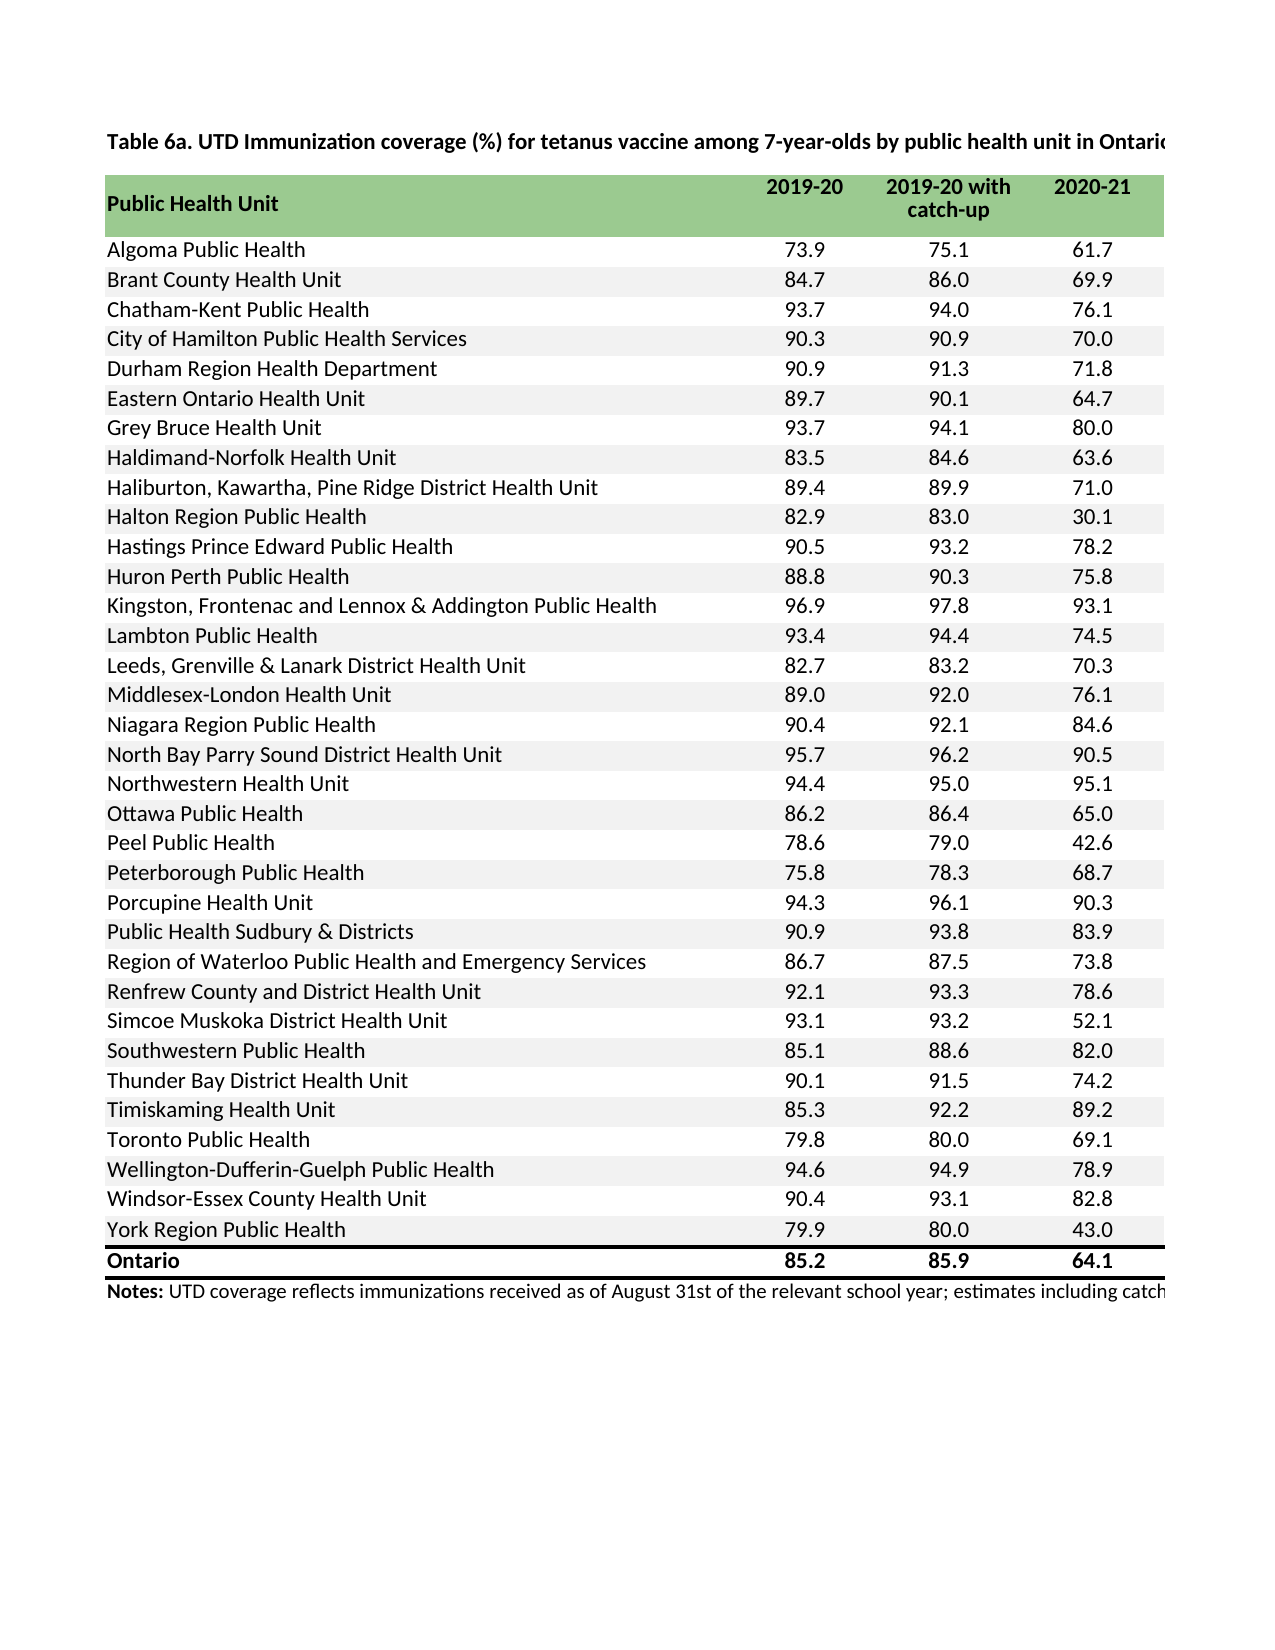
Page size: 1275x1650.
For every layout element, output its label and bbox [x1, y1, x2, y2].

table_header [105, 112, 733, 175]
